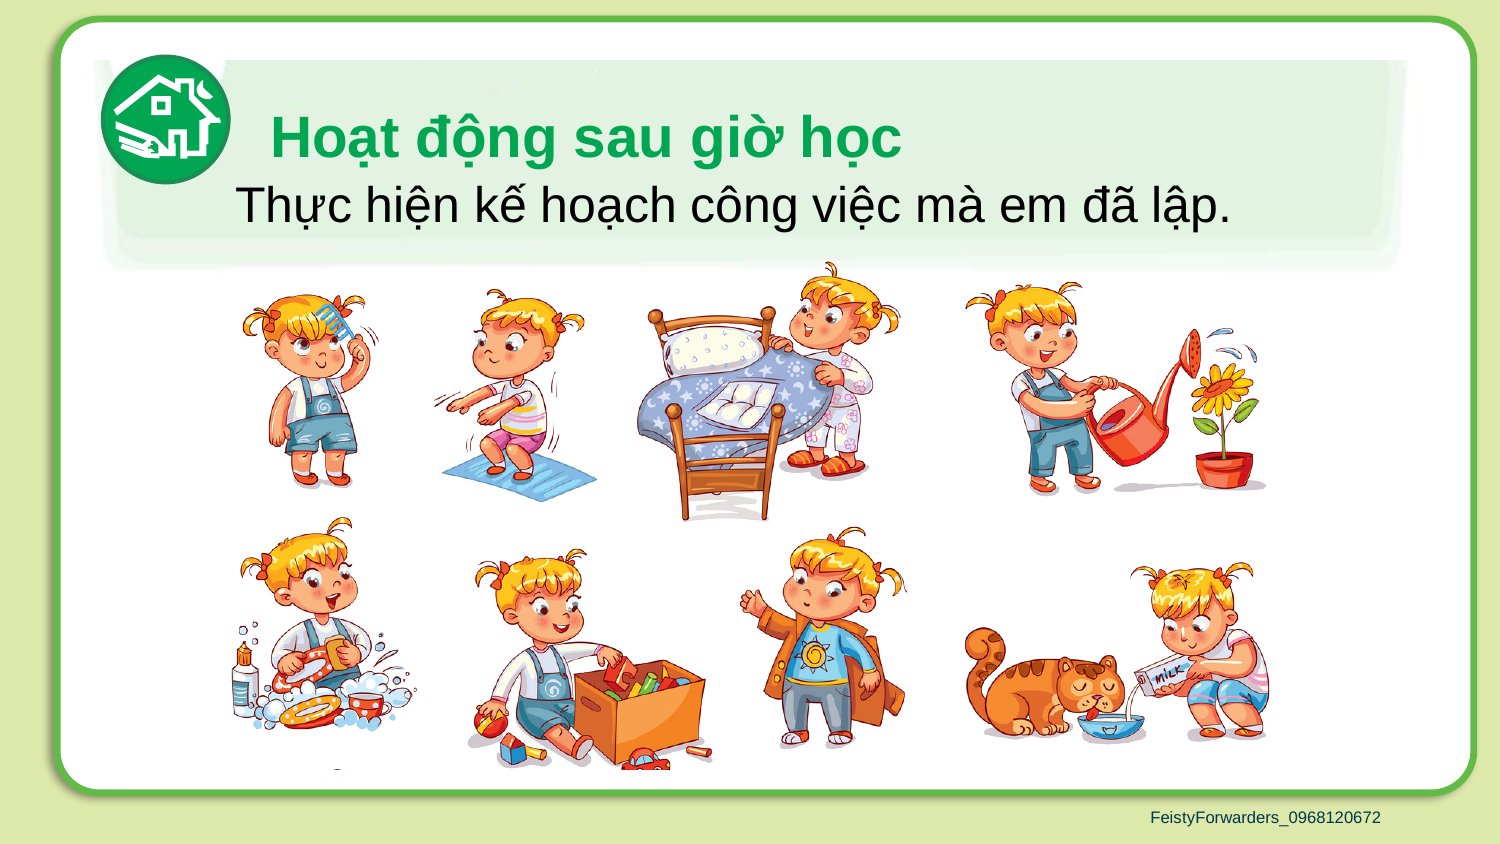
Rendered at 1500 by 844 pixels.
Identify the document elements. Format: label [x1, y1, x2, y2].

picture [1182, 812, 1188, 821]
picture [1233, 814, 1240, 820]
picture [1317, 811, 1325, 820]
picture [1248, 811, 1254, 823]
text_box [189, 249, 1306, 770]
picture [1337, 811, 1342, 820]
text_box [79, 56, 1492, 283]
